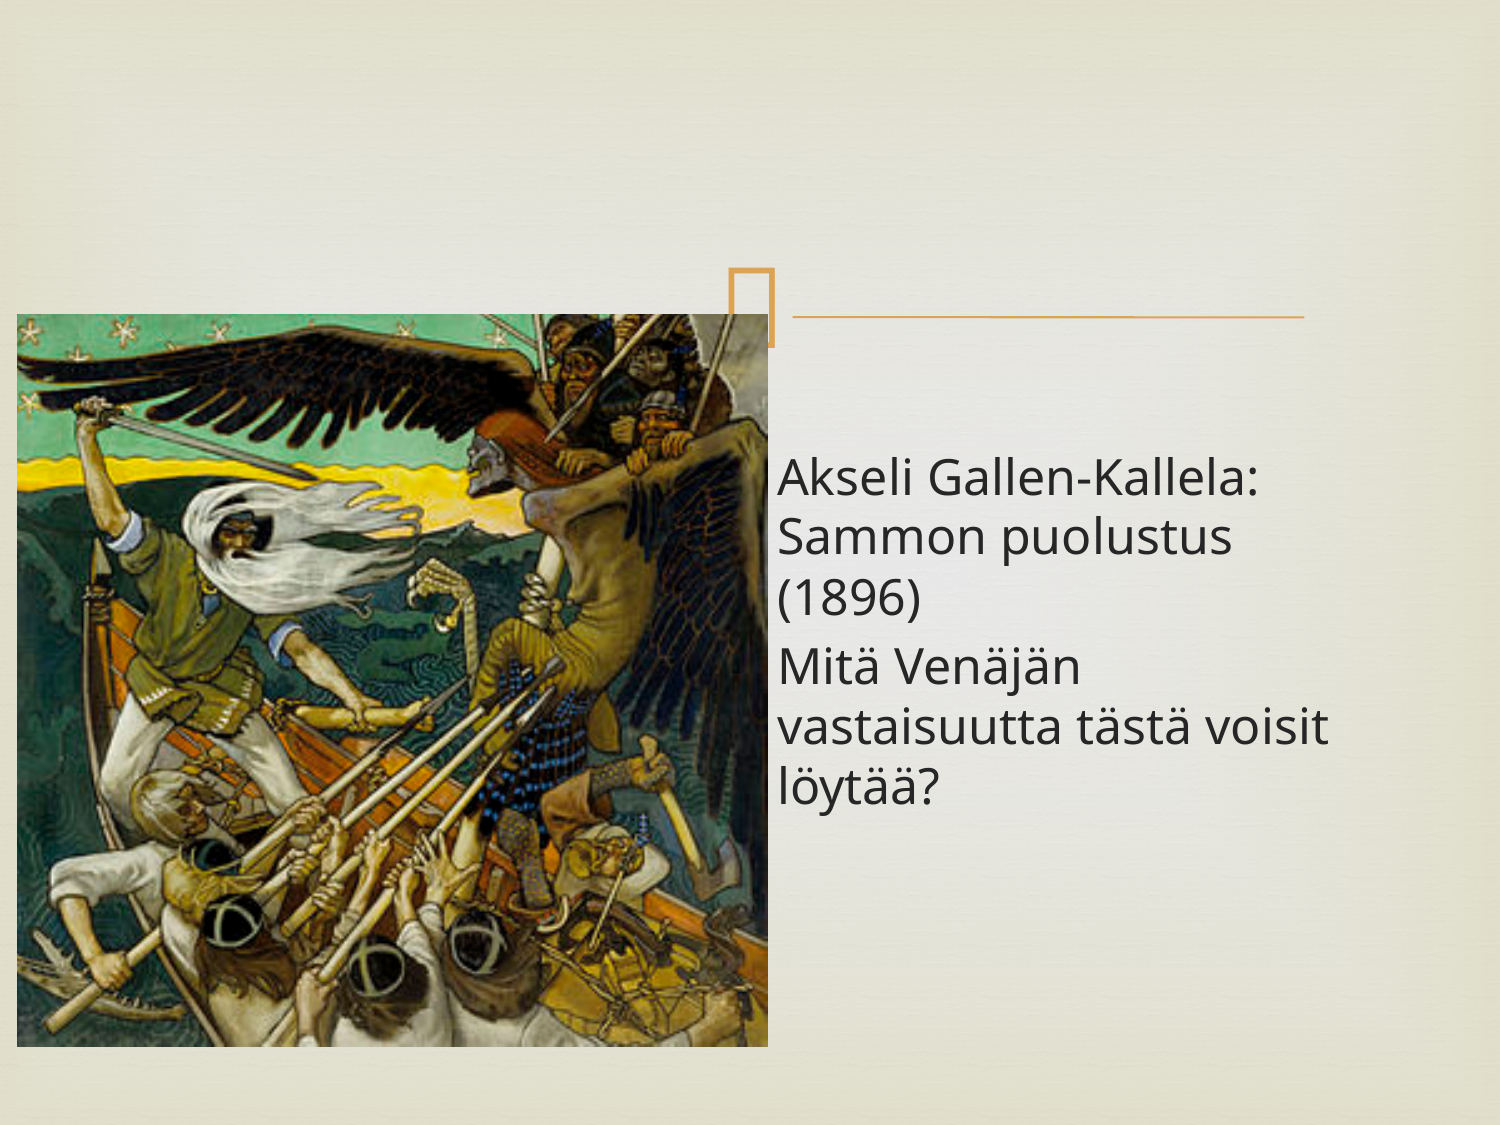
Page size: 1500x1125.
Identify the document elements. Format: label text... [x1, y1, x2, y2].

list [17, 313, 768, 1048]
list Akseli Gallen-Kallela: Sammon puolustus (1896) Mitä Venäjän vastaisuutta tästä voisit löytää? [774, 367, 1386, 1004]
